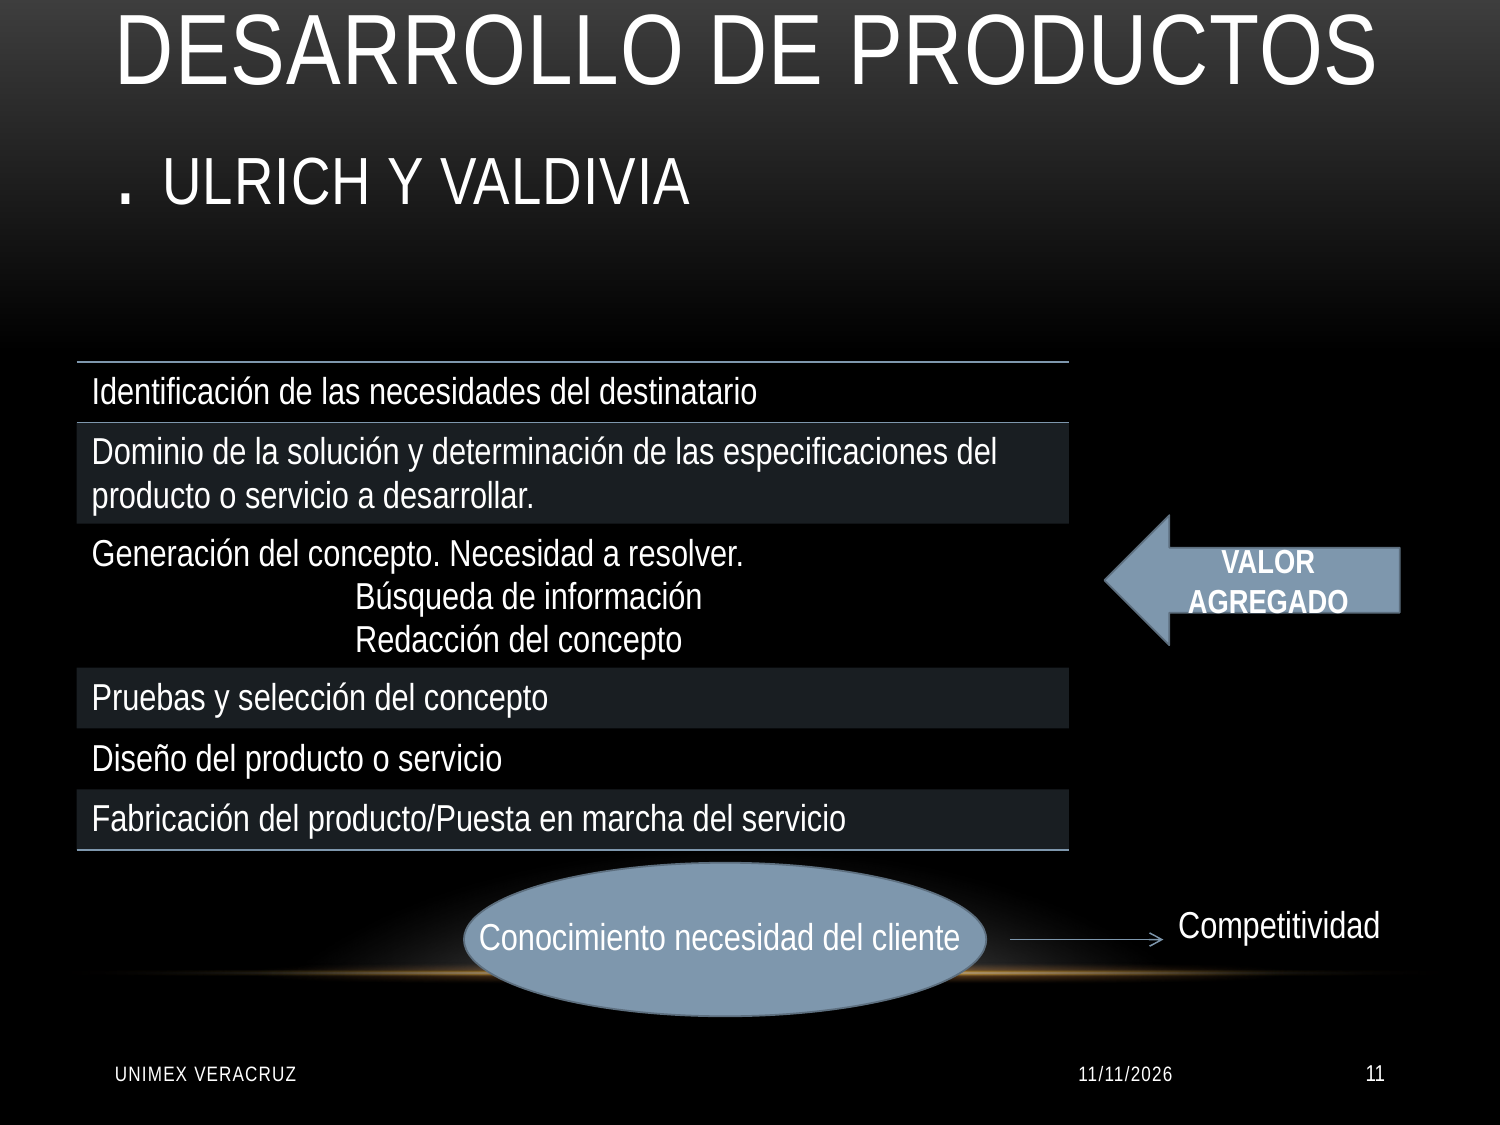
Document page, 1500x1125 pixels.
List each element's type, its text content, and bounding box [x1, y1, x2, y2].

table_header Identificación de las necesidades del destinatario [77, 363, 1069, 422]
text_box Conocimiento necesidad del cliente [463, 905, 1090, 965]
picture [0, 0, 1500, 1125]
table_cell Fabricación del producto/Puesta en marcha del servicio [77, 789, 1069, 849]
slide_number 11 [1237, 1042, 1400, 1103]
text_box Competitividad [1163, 893, 1459, 953]
table_cell Dominio de la solución y determinación de las especificaciones del producto o servicio a desarrollar. [77, 423, 1069, 524]
table_cell Pruebas y selección del concepto [77, 668, 1069, 728]
table_cell Diseño del producto o servicio [77, 728, 1069, 789]
footer UNIMEX VERACRUZ [99, 1042, 575, 1103]
text_box [477, 965, 973, 1018]
title Desarrollo de productos . Ulrich y Valdivia [99, 45, 1400, 233]
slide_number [937, 1042, 1188, 1103]
text_box [490, 861, 961, 905]
text_box VALOR AGREGADO [1103, 514, 1401, 646]
table_cell Generación del concepto. Necesidad a resolver. Búsqueda de información Redacción del concepto [77, 524, 1069, 668]
